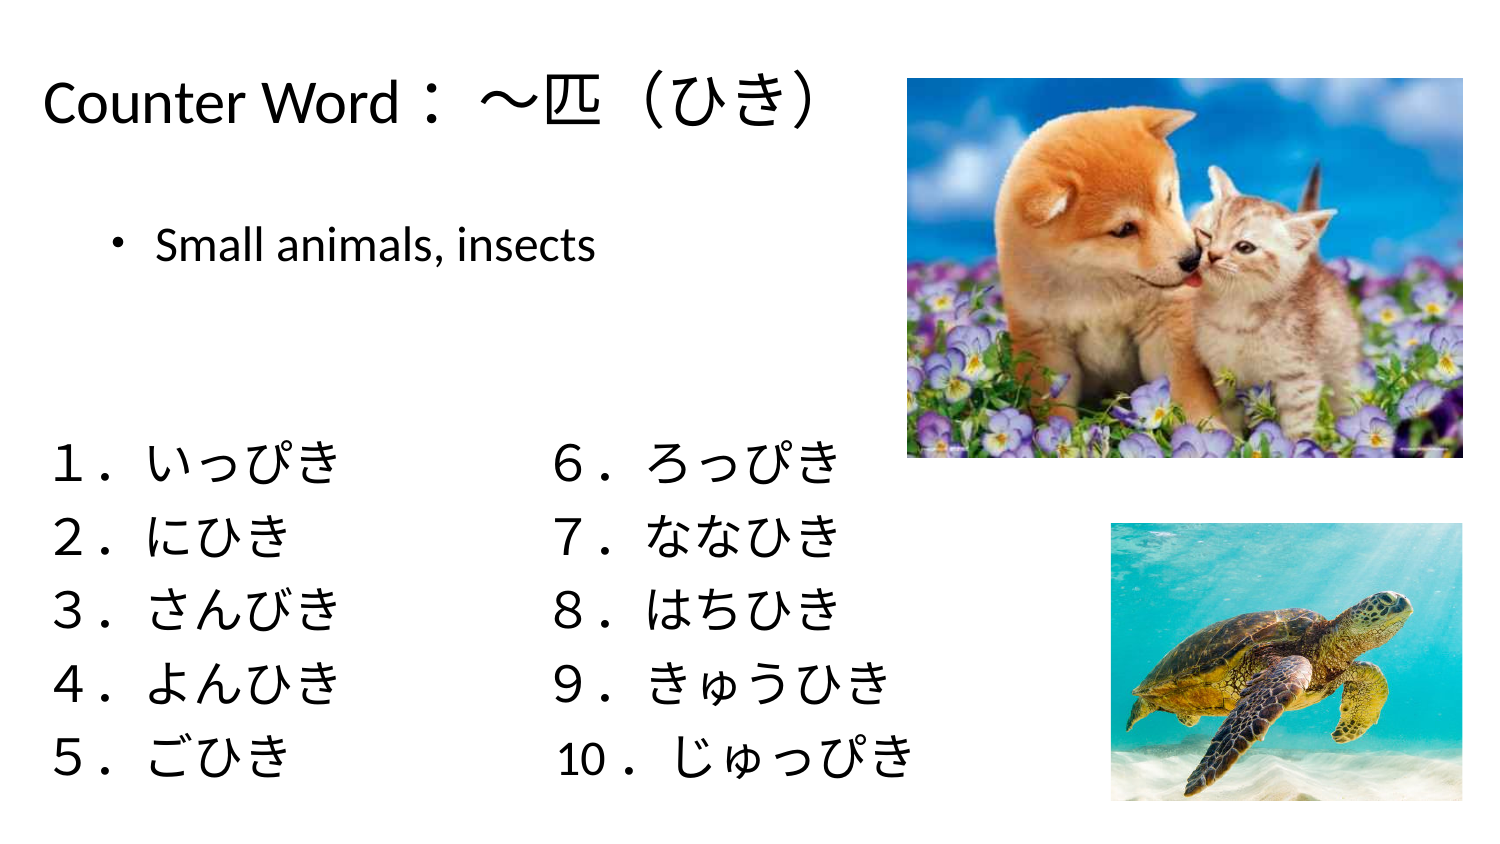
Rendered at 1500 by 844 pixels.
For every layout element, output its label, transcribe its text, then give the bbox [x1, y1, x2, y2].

list ・Small animals, insects １．いっぴき ６．ろっぴき ２．にひき ７．ななひき ３．さんびき ８．はちひき ４．よんひき ９．きゅうひき ５．ごひき 10．じゅっぴき [28, 196, 1425, 816]
picture [907, 78, 1463, 458]
picture [1110, 523, 1463, 801]
title Counter Word：～匹（ひき） [28, 33, 1463, 140]
